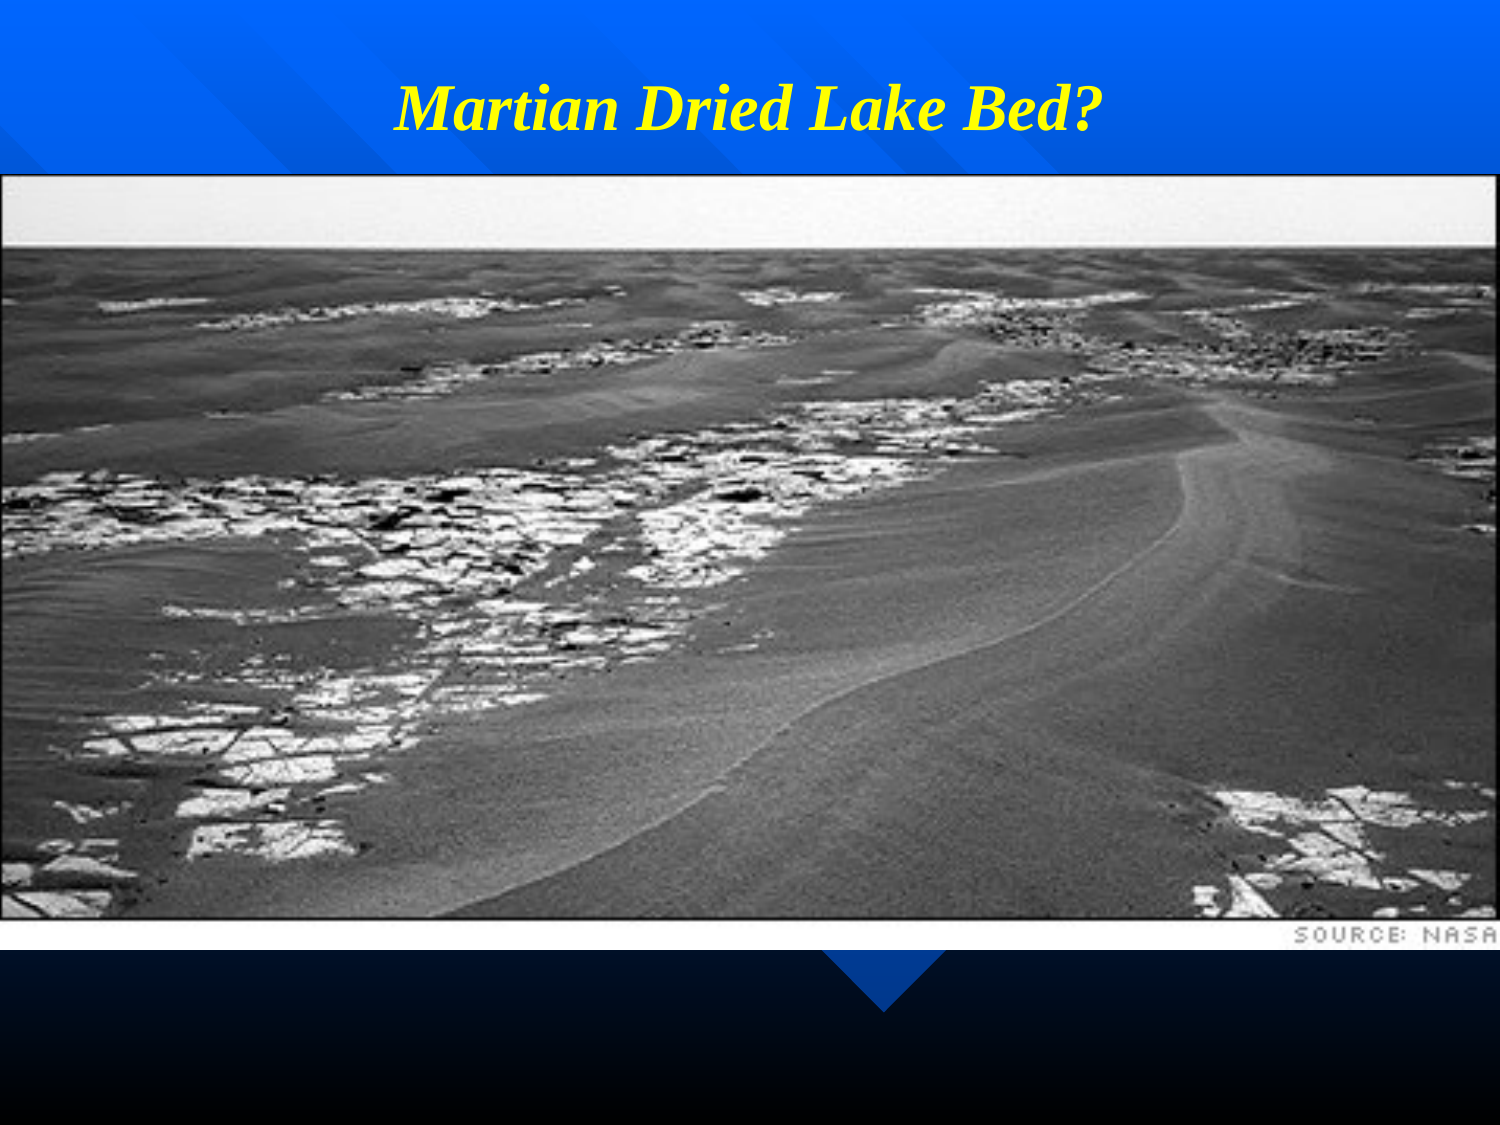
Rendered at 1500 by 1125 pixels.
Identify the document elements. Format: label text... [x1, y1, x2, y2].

picture [0, 174, 1500, 951]
title Martian Dried Lake Bed? [112, 3, 1388, 173]
